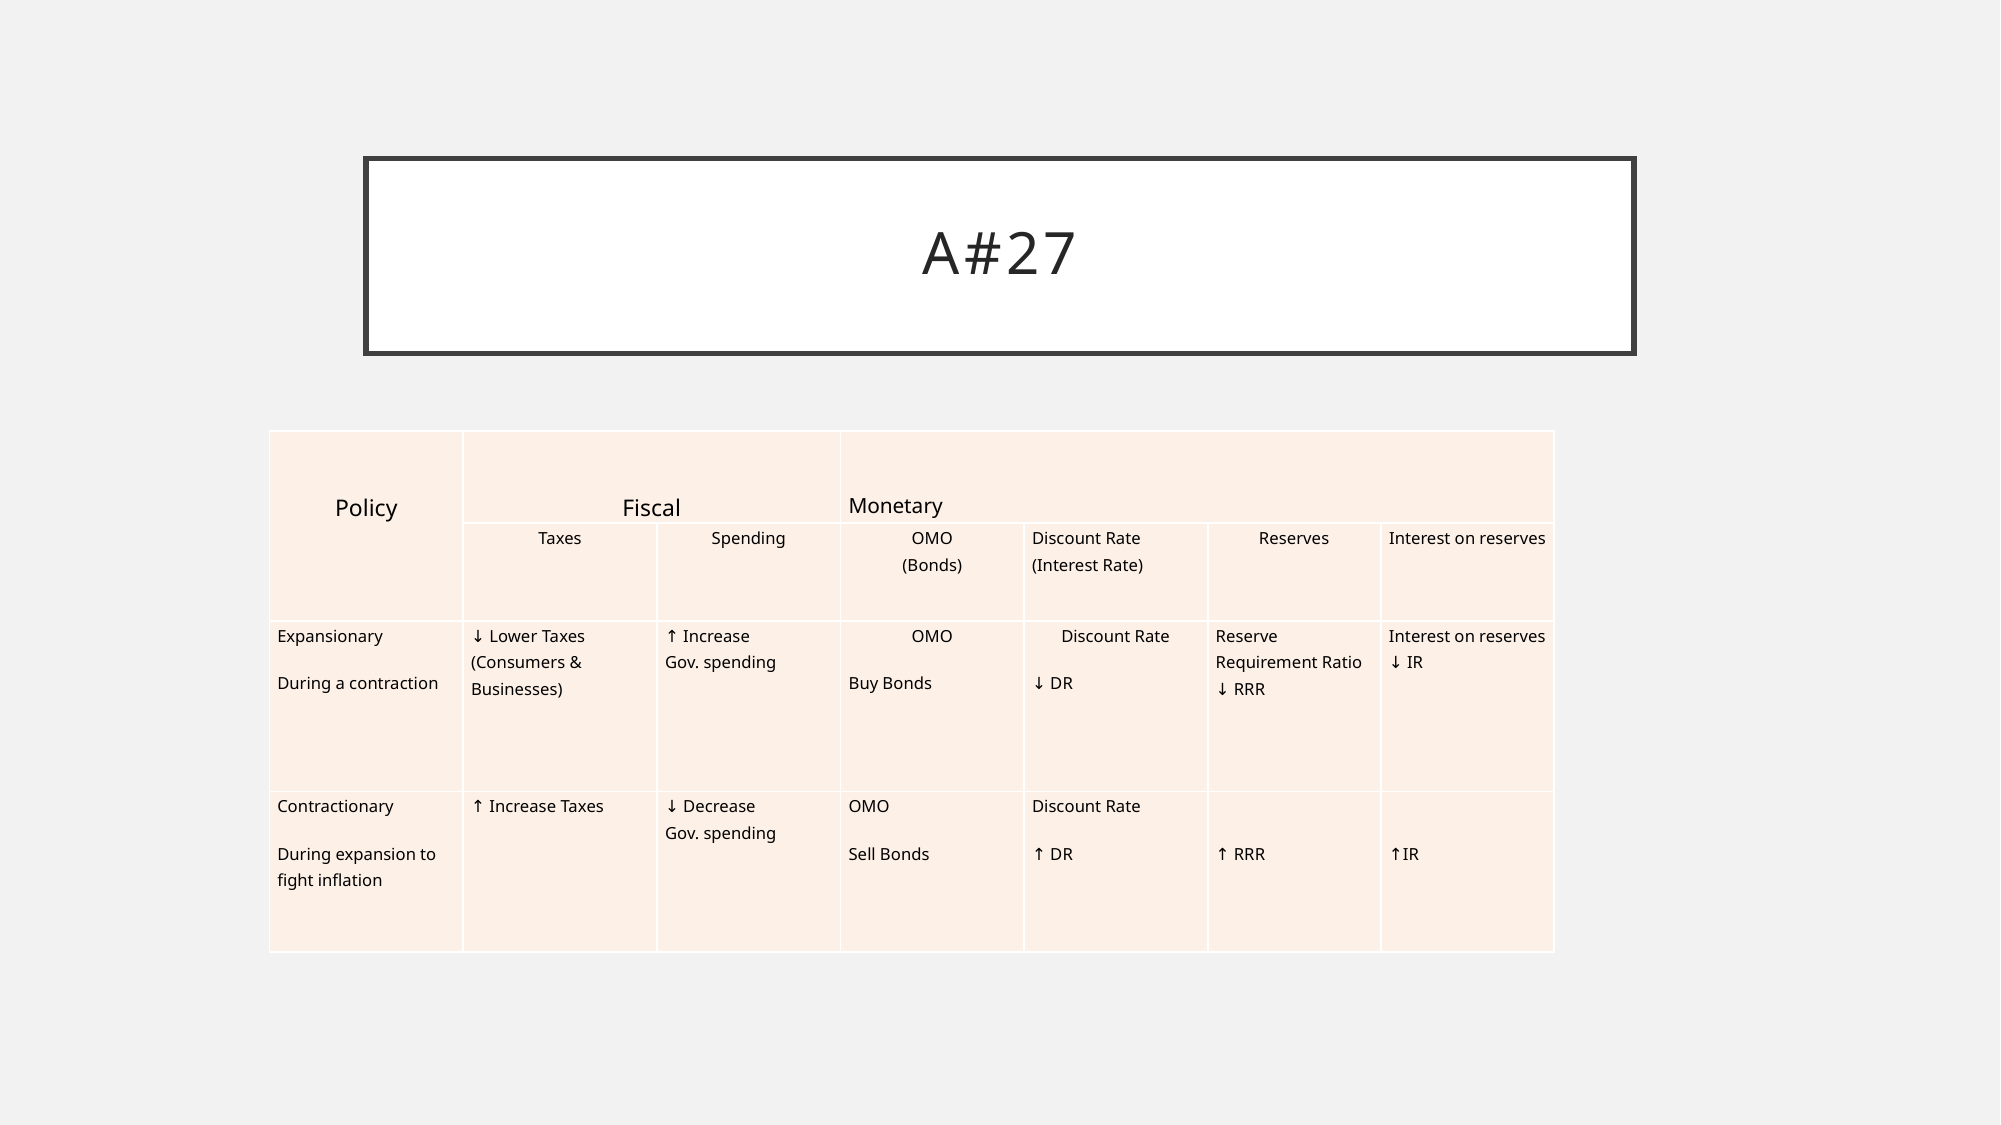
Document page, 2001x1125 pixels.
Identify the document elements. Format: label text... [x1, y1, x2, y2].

table_cell ↓ Lower Taxes (Consumers & Businesses) [464, 622, 656, 791]
table_cell Interest on reserves ↓ IR [1382, 622, 1553, 791]
table_cell Contractionary During expansion to fight inflation [270, 792, 462, 951]
table_cell Reserves [1209, 524, 1380, 620]
table_cell Expansionary During a contraction [270, 622, 462, 791]
table_cell Reserve Requirement Ratio ↓ RRR [1209, 622, 1380, 791]
table_header Fiscal [464, 432, 840, 522]
table_header Monetary [841, 432, 1553, 522]
table_cell OMO (Bonds) [841, 524, 1023, 620]
table_cell Discount Rate ↓ DR [1025, 622, 1207, 791]
table_cell ↑ Increase Taxes [464, 792, 656, 951]
title A#27 [363, 156, 1637, 356]
table_cell OMO Buy Bonds [841, 622, 1023, 791]
table_cell ↑IR [1382, 792, 1553, 951]
table_cell Spending [658, 524, 840, 620]
table_cell OMO Sell Bonds [841, 792, 1023, 951]
table_header Policy [270, 432, 462, 620]
table_cell ↑ RRR [1209, 792, 1380, 951]
table_cell Interest on reserves [1382, 524, 1553, 620]
table_cell ↑ Increase Gov. spending [658, 622, 840, 791]
table_cell Taxes [464, 524, 656, 620]
table_cell Discount Rate ↑ DR [1025, 792, 1207, 951]
table_cell ↓ Decrease Gov. spending [658, 792, 840, 951]
table_cell Discount Rate (Interest Rate) [1025, 524, 1207, 620]
